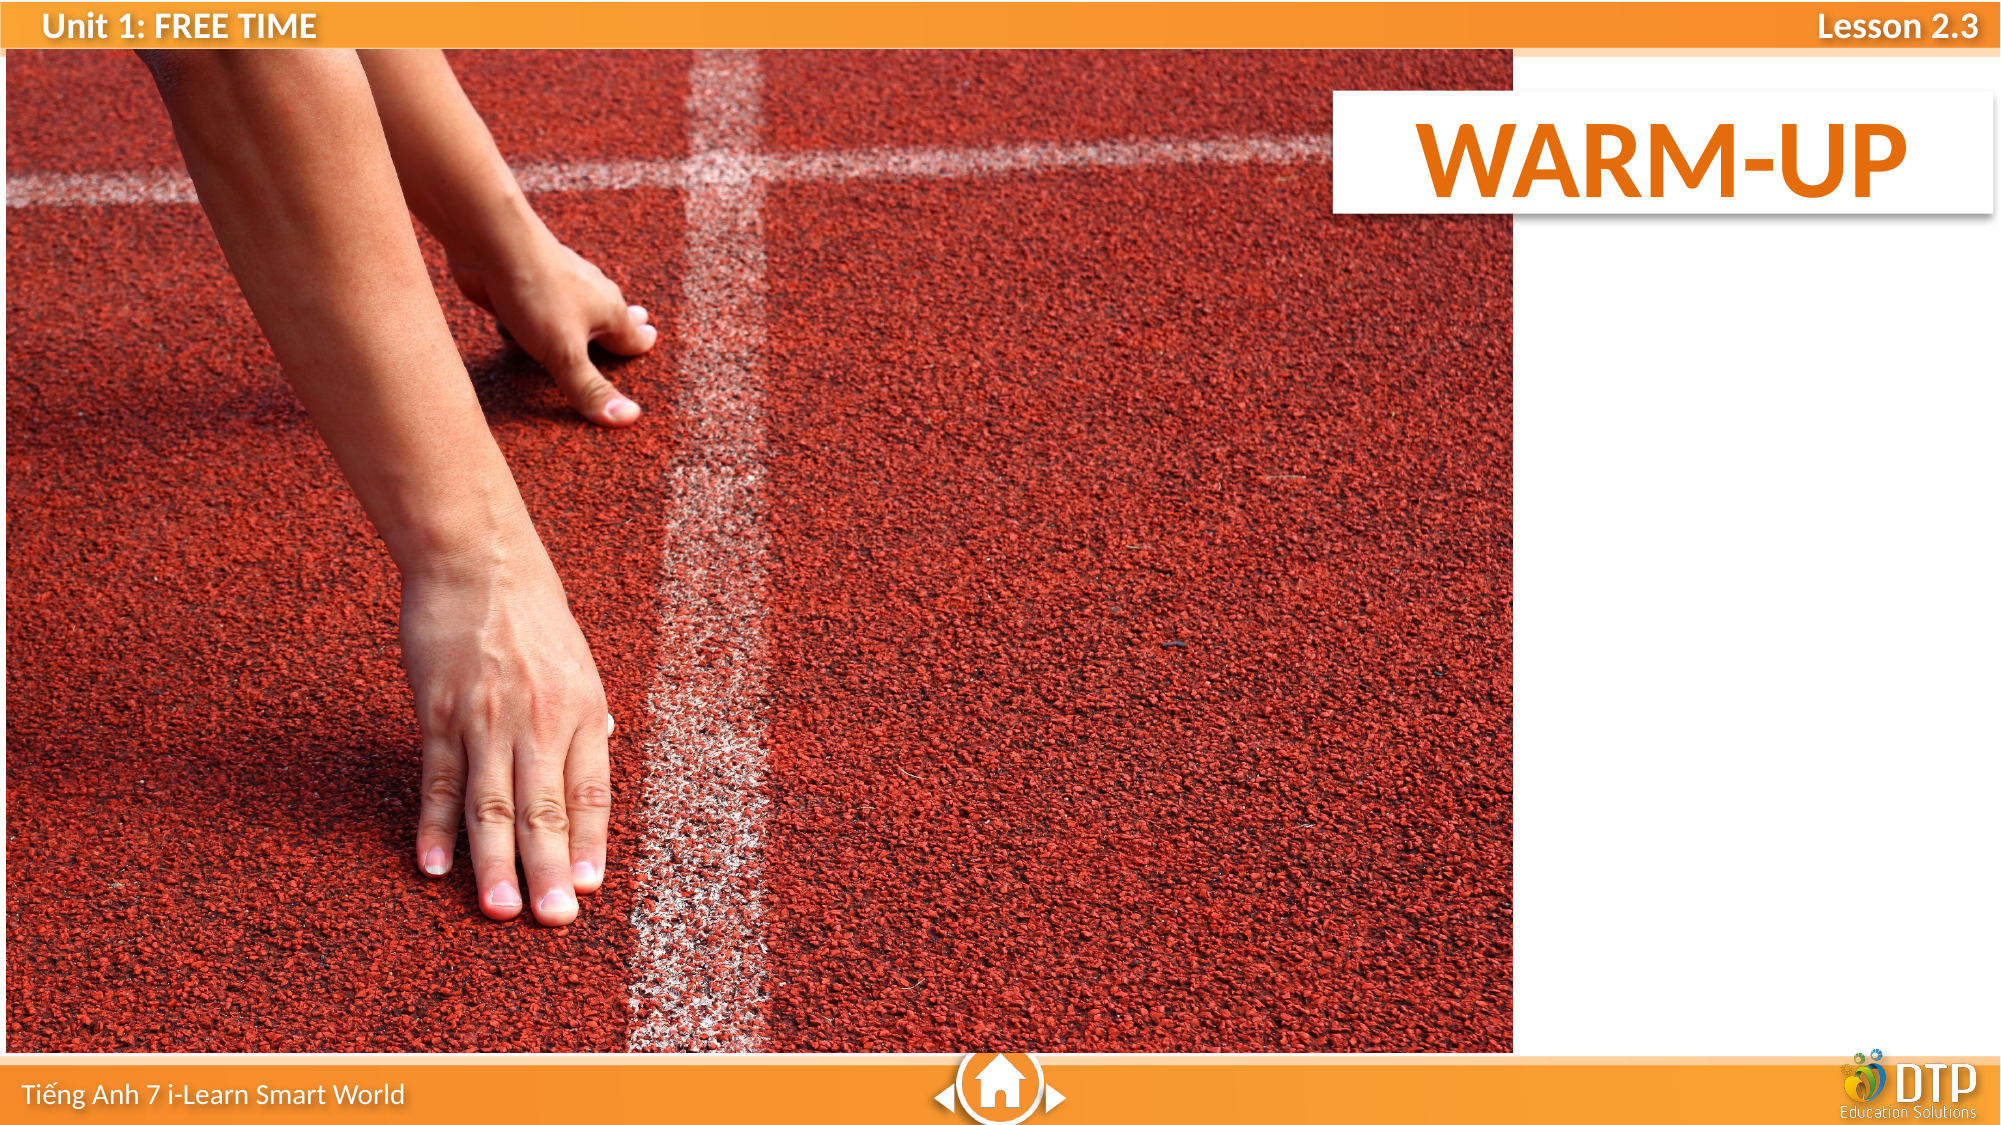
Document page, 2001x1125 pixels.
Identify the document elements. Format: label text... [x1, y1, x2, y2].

text_box WARM-UP [1516, 90, 1994, 214]
picture [0, 2, 2001, 1125]
